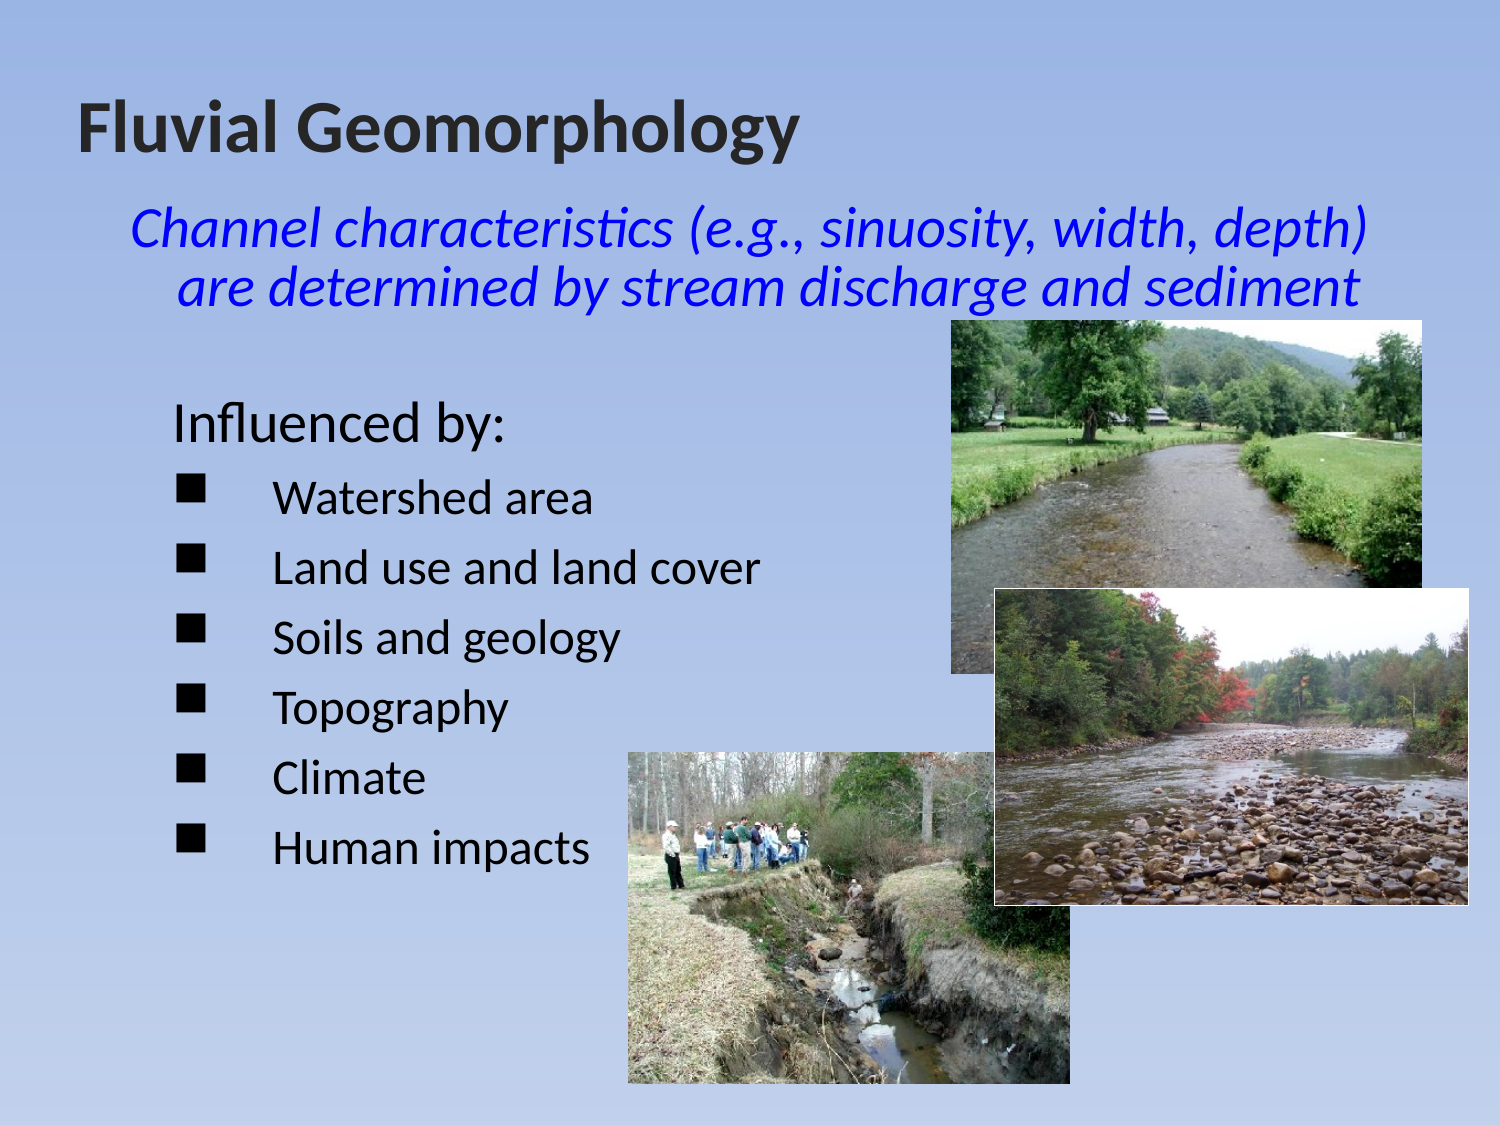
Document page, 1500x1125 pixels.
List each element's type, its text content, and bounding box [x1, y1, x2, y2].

subtitle Influenced by: Watershed area Land use and land cover Soils and geology Topography Climate Human impacts [157, 377, 864, 974]
text_box Channel characteristics (e.g., sinuosity, width, depth) are determined by stream discharge and sediment [62, 193, 1394, 332]
title Fluvial Geomorphology [62, 41, 1500, 205]
picture [628, 320, 1469, 1085]
